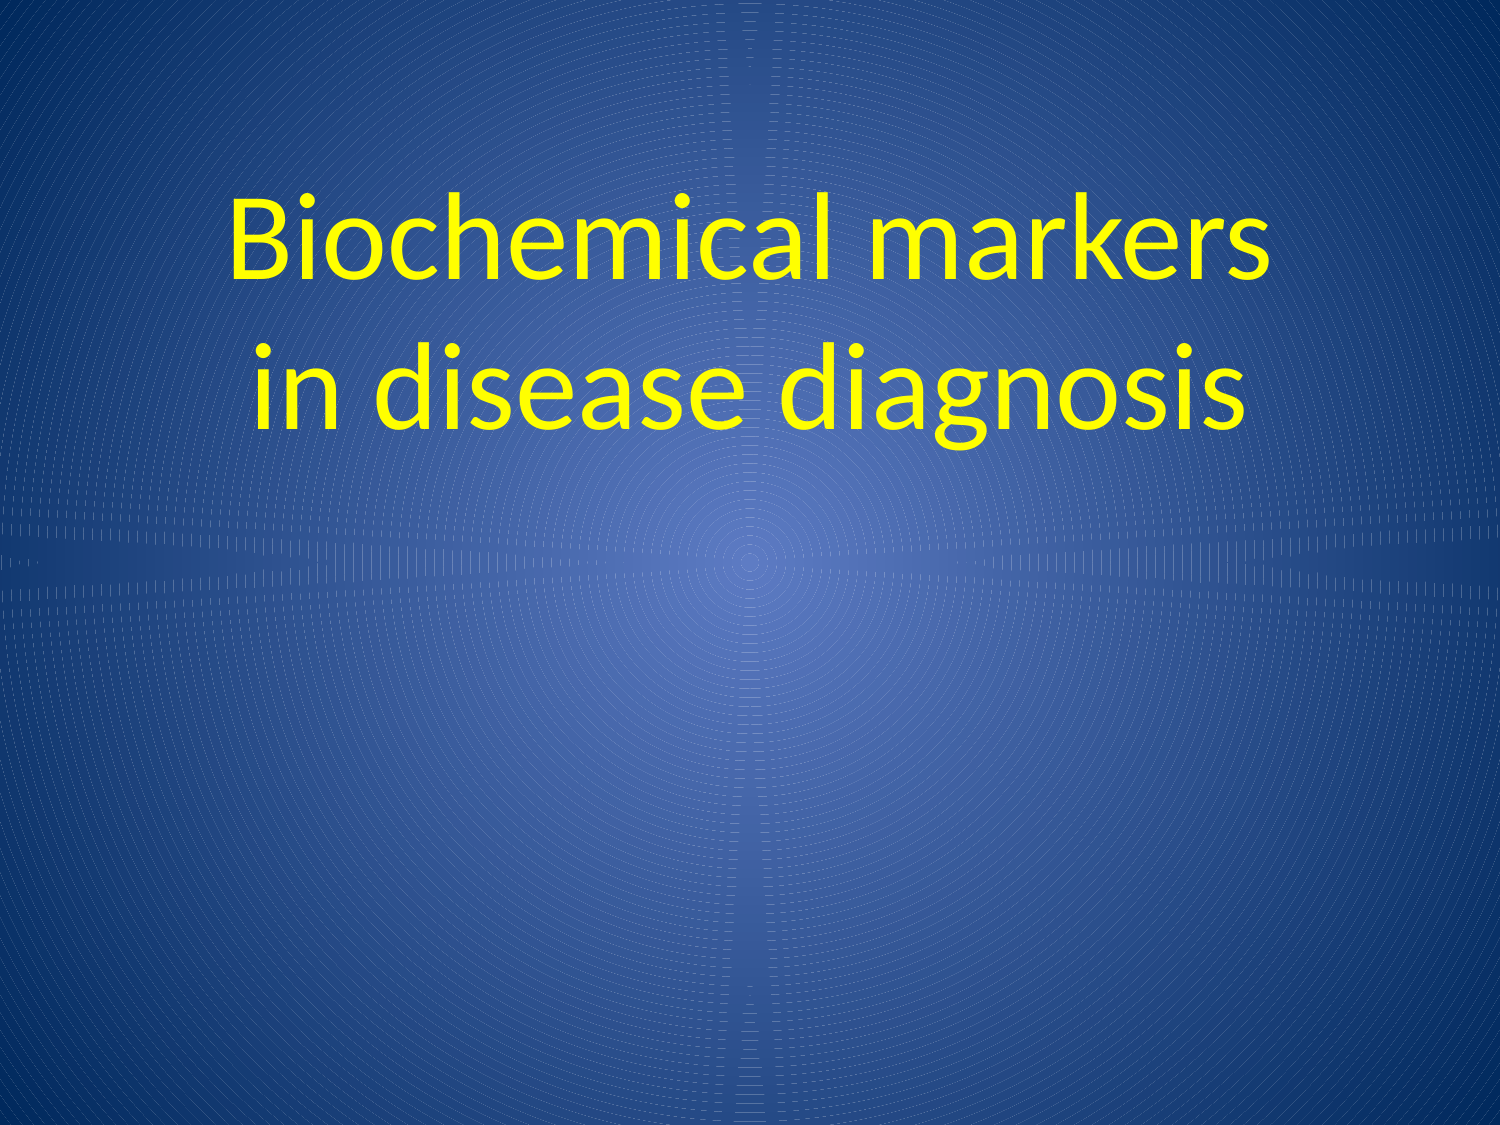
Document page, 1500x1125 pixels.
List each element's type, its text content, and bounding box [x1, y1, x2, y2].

title Biochemical markers in disease diagnosis [112, 183, 1388, 426]
